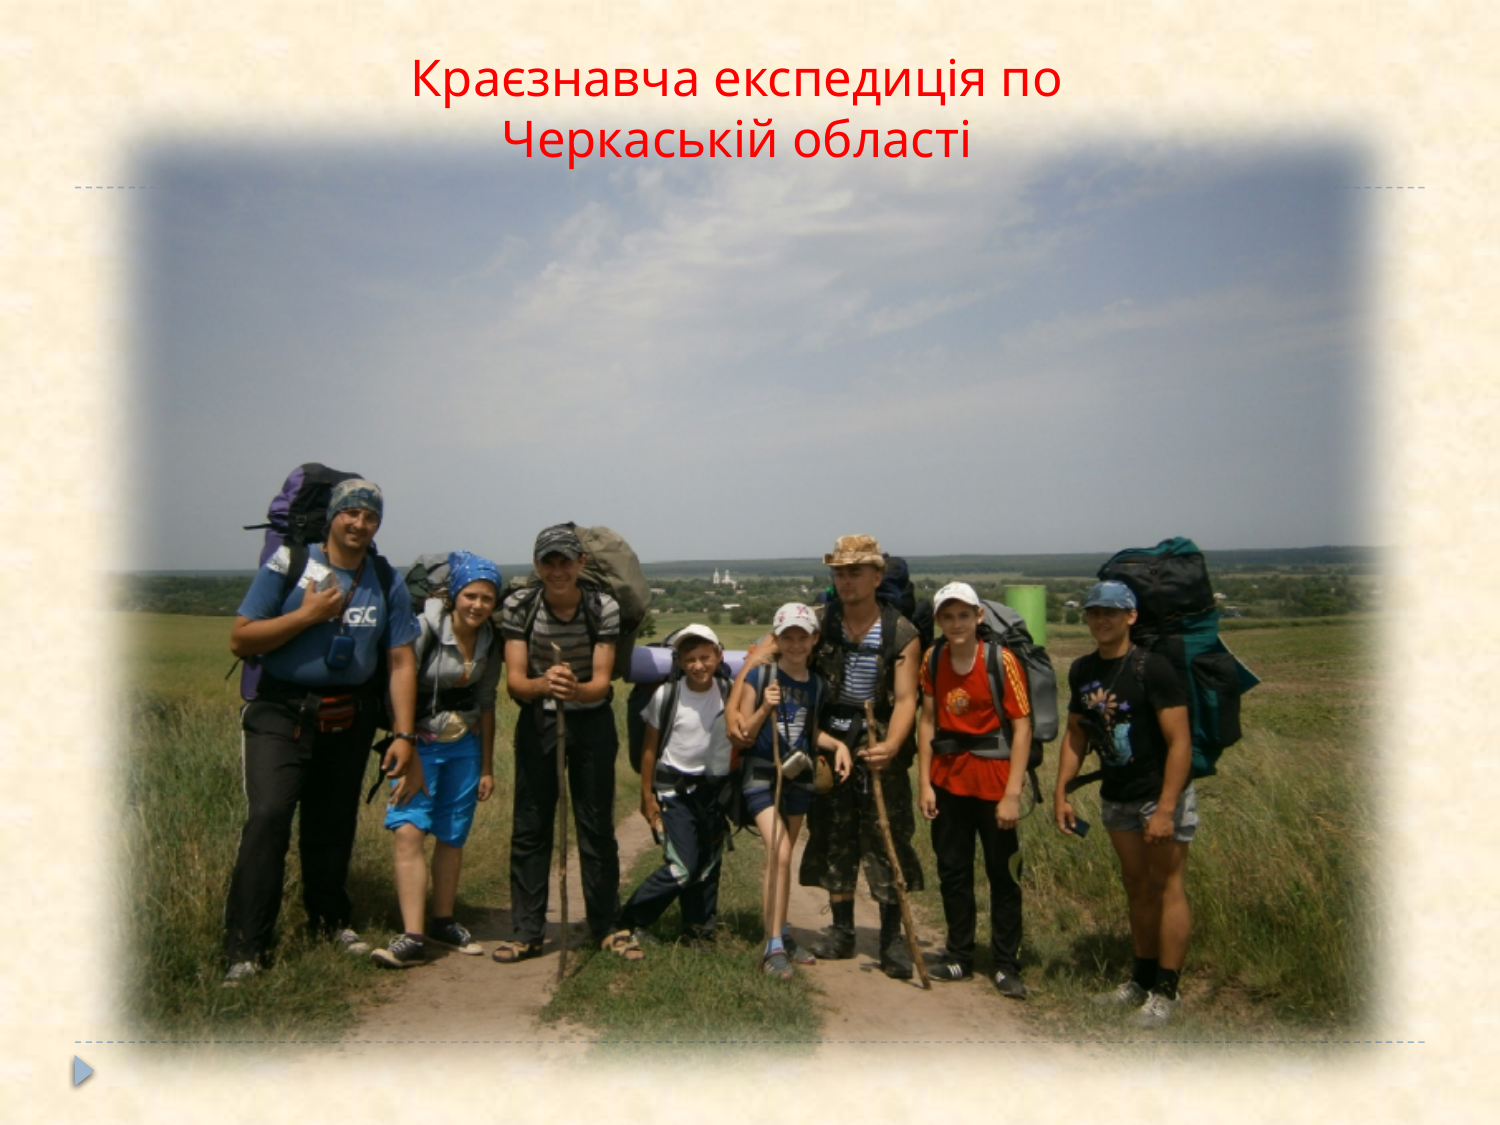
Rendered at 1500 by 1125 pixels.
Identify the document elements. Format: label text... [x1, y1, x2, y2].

title Краєзнавча експедиція по Черкаській області [275, 37, 1200, 87]
picture [0, 0, 1500, 1125]
